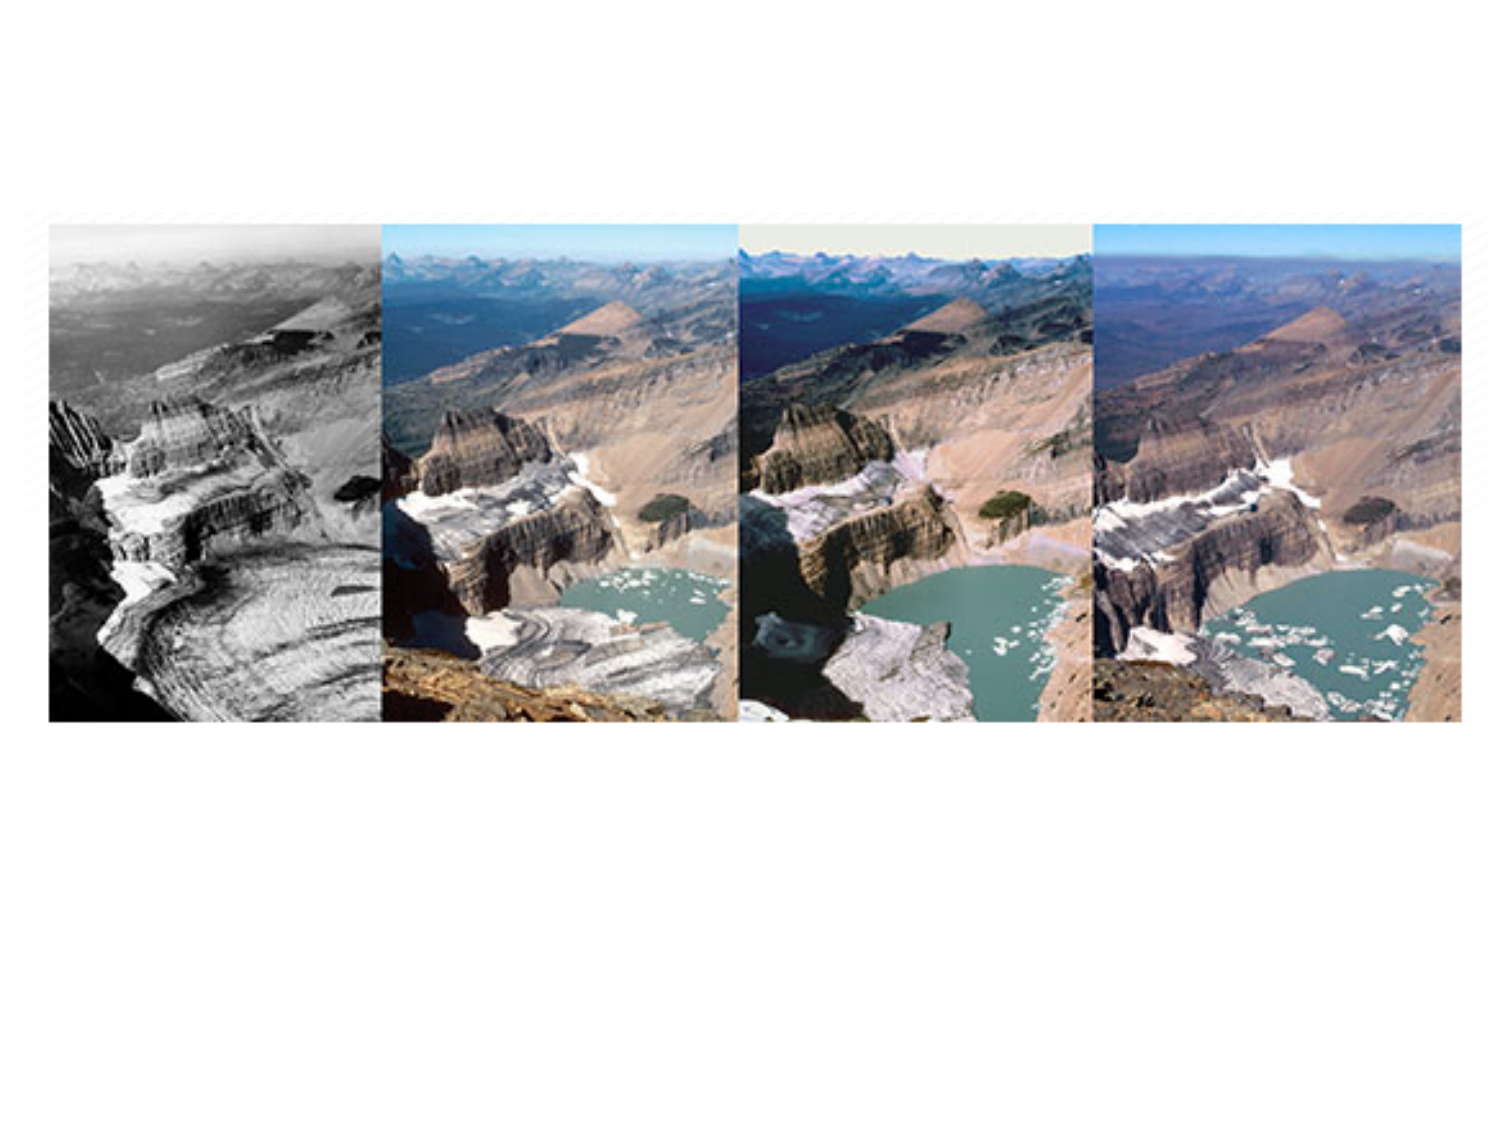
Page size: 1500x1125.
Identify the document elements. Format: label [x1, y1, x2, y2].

picture [24, 212, 1488, 742]
